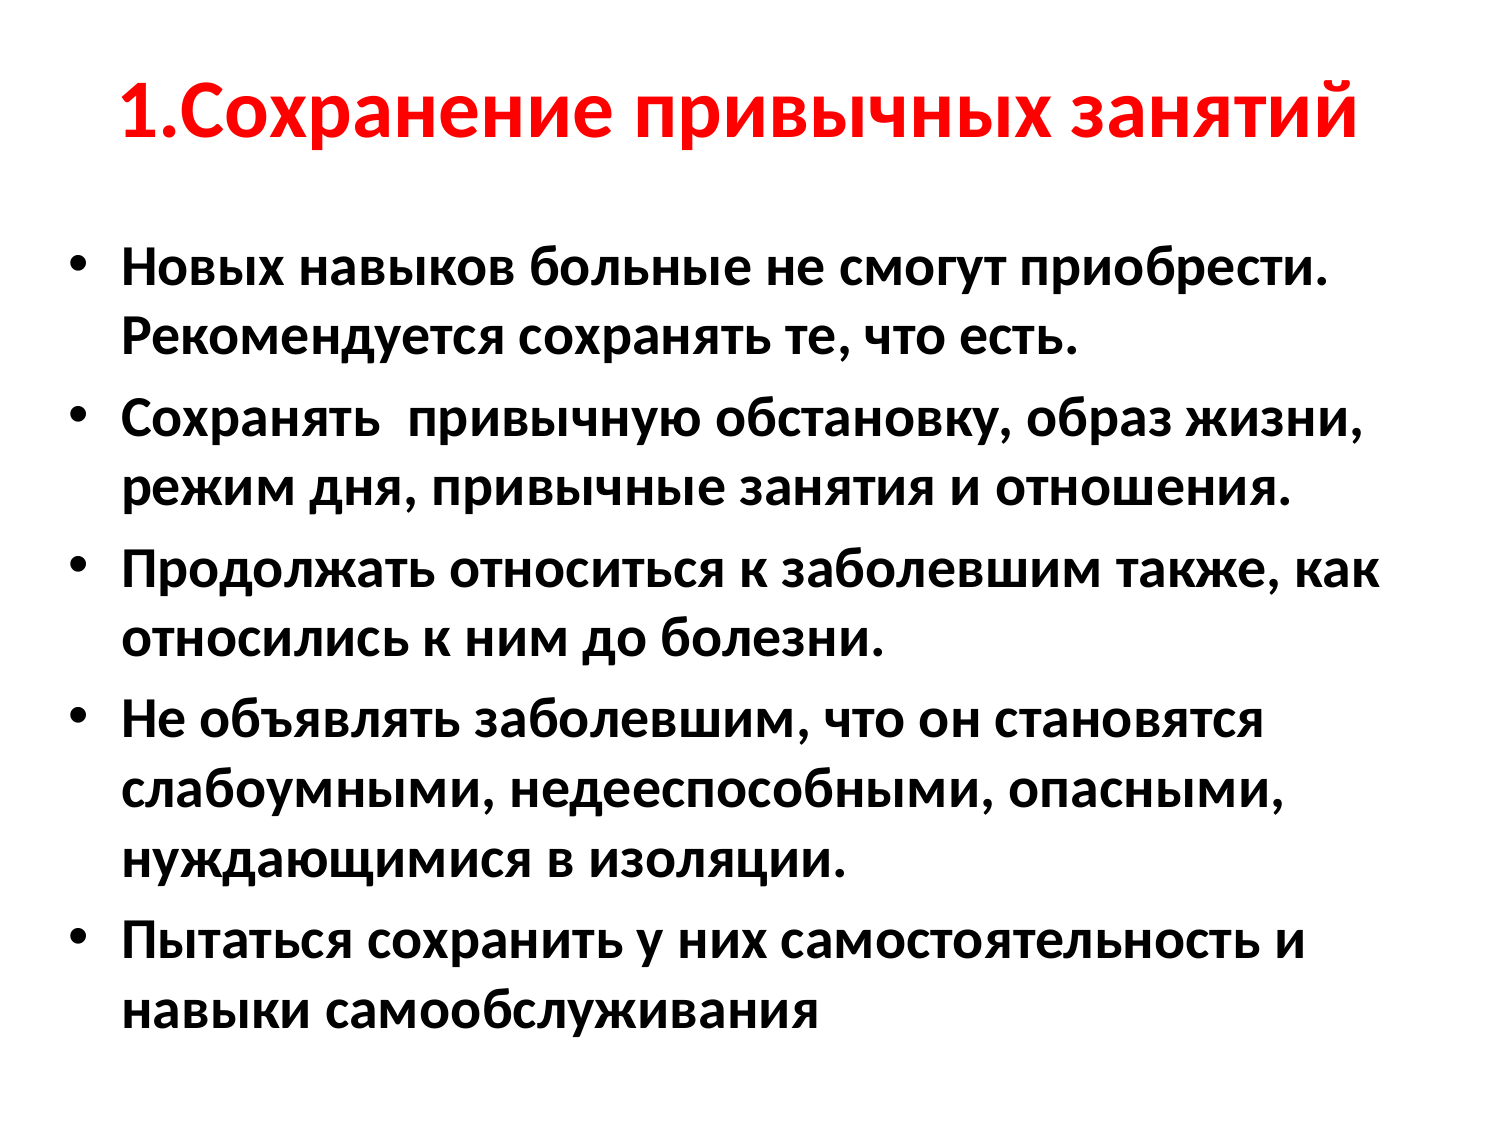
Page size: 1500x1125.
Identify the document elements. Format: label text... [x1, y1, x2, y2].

title 1.Сохранение привычных занятий [23, 0, 1454, 210]
list Новых навыков больные не смогут приобрести. Рекомендуется сохранять те, что есть. Сохранять привычную обстановку, образ жизни, режим дня, привычные занятия и отношения. Продолжать относиться к заболевшим также, как относились к ним до болезни. Не объявлять заболевшим, что он становятся слабоумными, недееспособными, опасными, нуждающимися в изоляции. Пытаться сохранить у них самостоятельность и навыки самообслуживания [53, 219, 1459, 1059]
